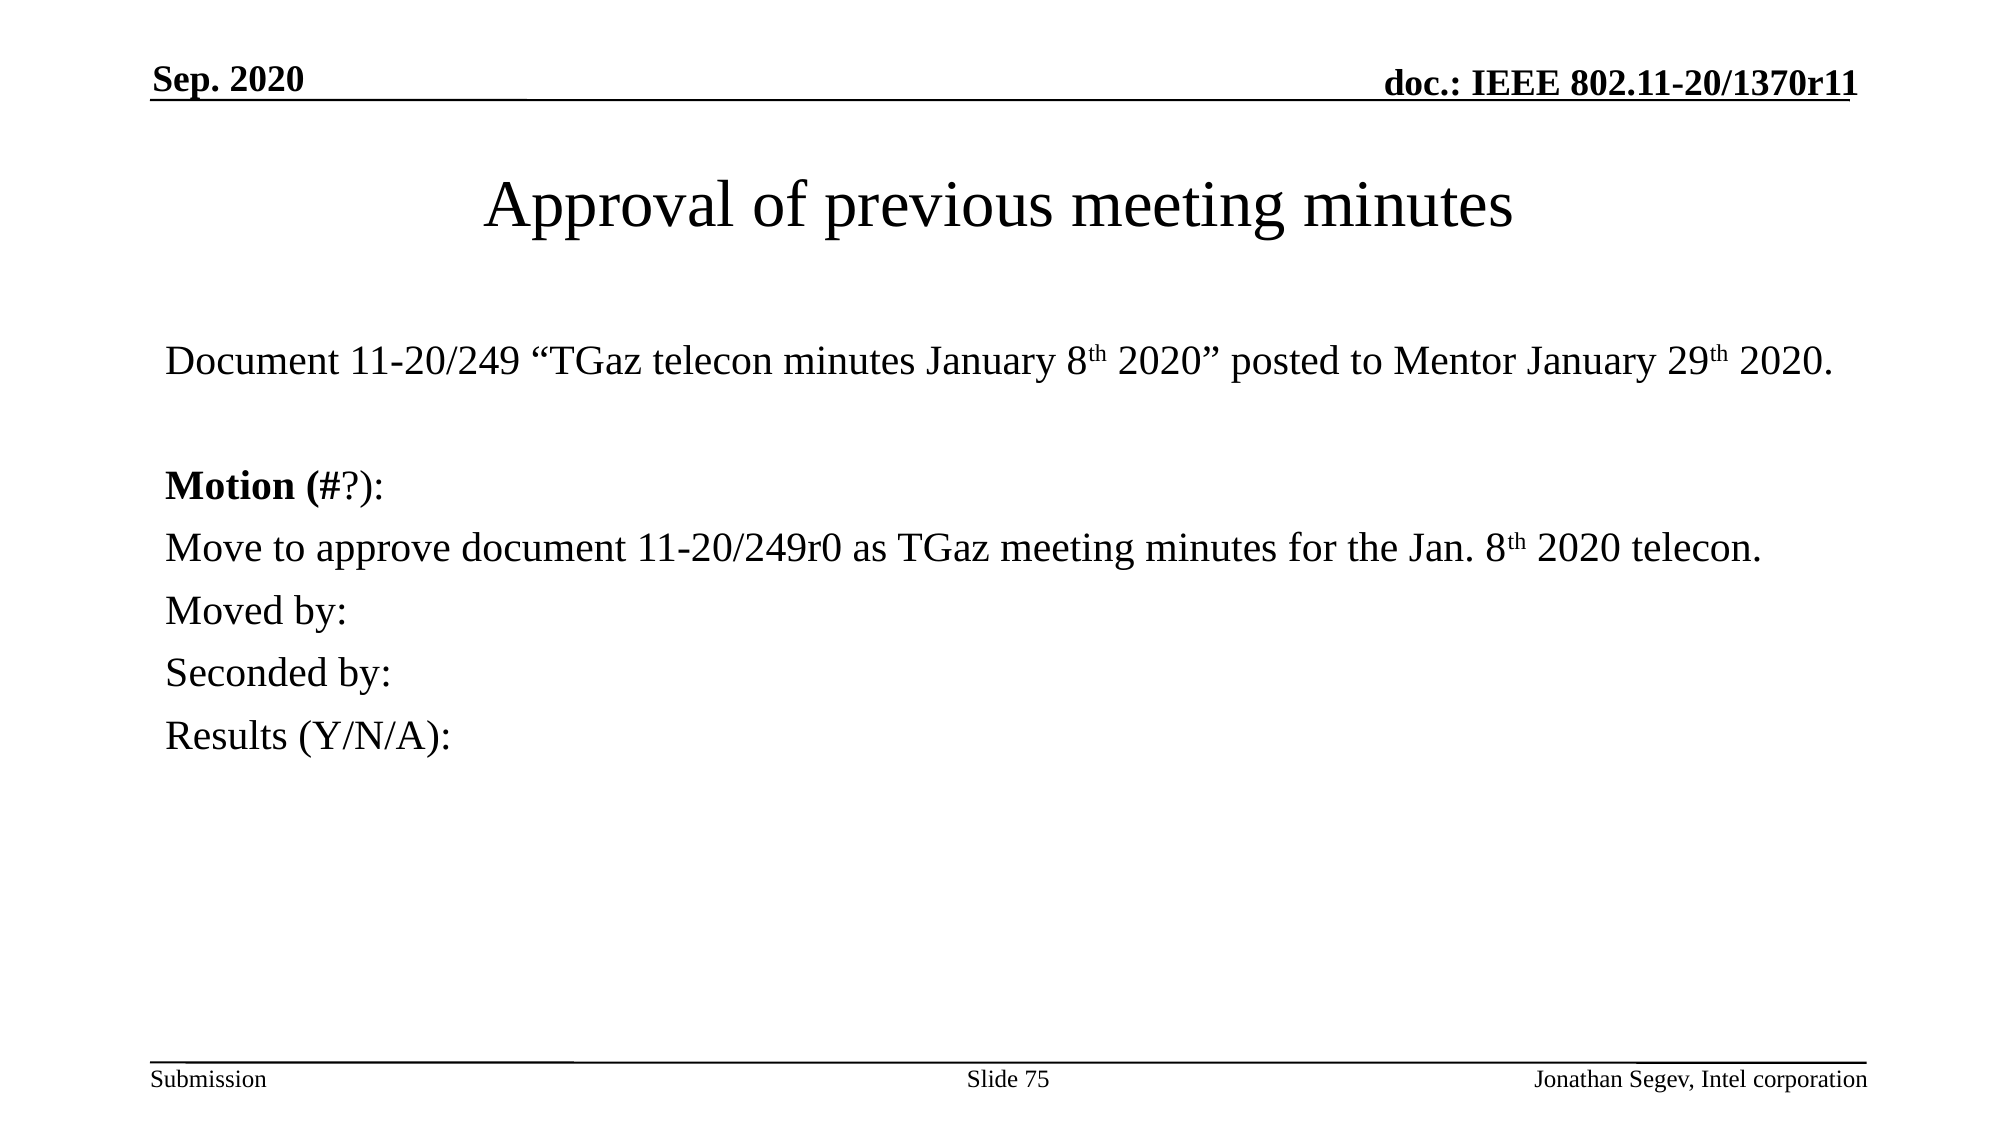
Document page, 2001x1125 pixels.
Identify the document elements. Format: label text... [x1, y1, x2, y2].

footer Jonathan Segev, Intel corporation [1171, 1061, 1869, 1093]
title Approval of previous meeting minutes [149, 112, 1850, 288]
slide_number Slide 75 [950, 1061, 1067, 1123]
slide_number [152, 54, 563, 100]
list Document 11-20/249 “TGaz telecon minutes January 8th 2020” posted to Mentor January 29th 2020. Motion (#?): Move to approve document 11-20/249r0 as TGaz meeting minutes for the Jan. 8th 2020 telecon. Moved by: Seconded by: Results (Y/N/A): [149, 324, 1850, 1000]
